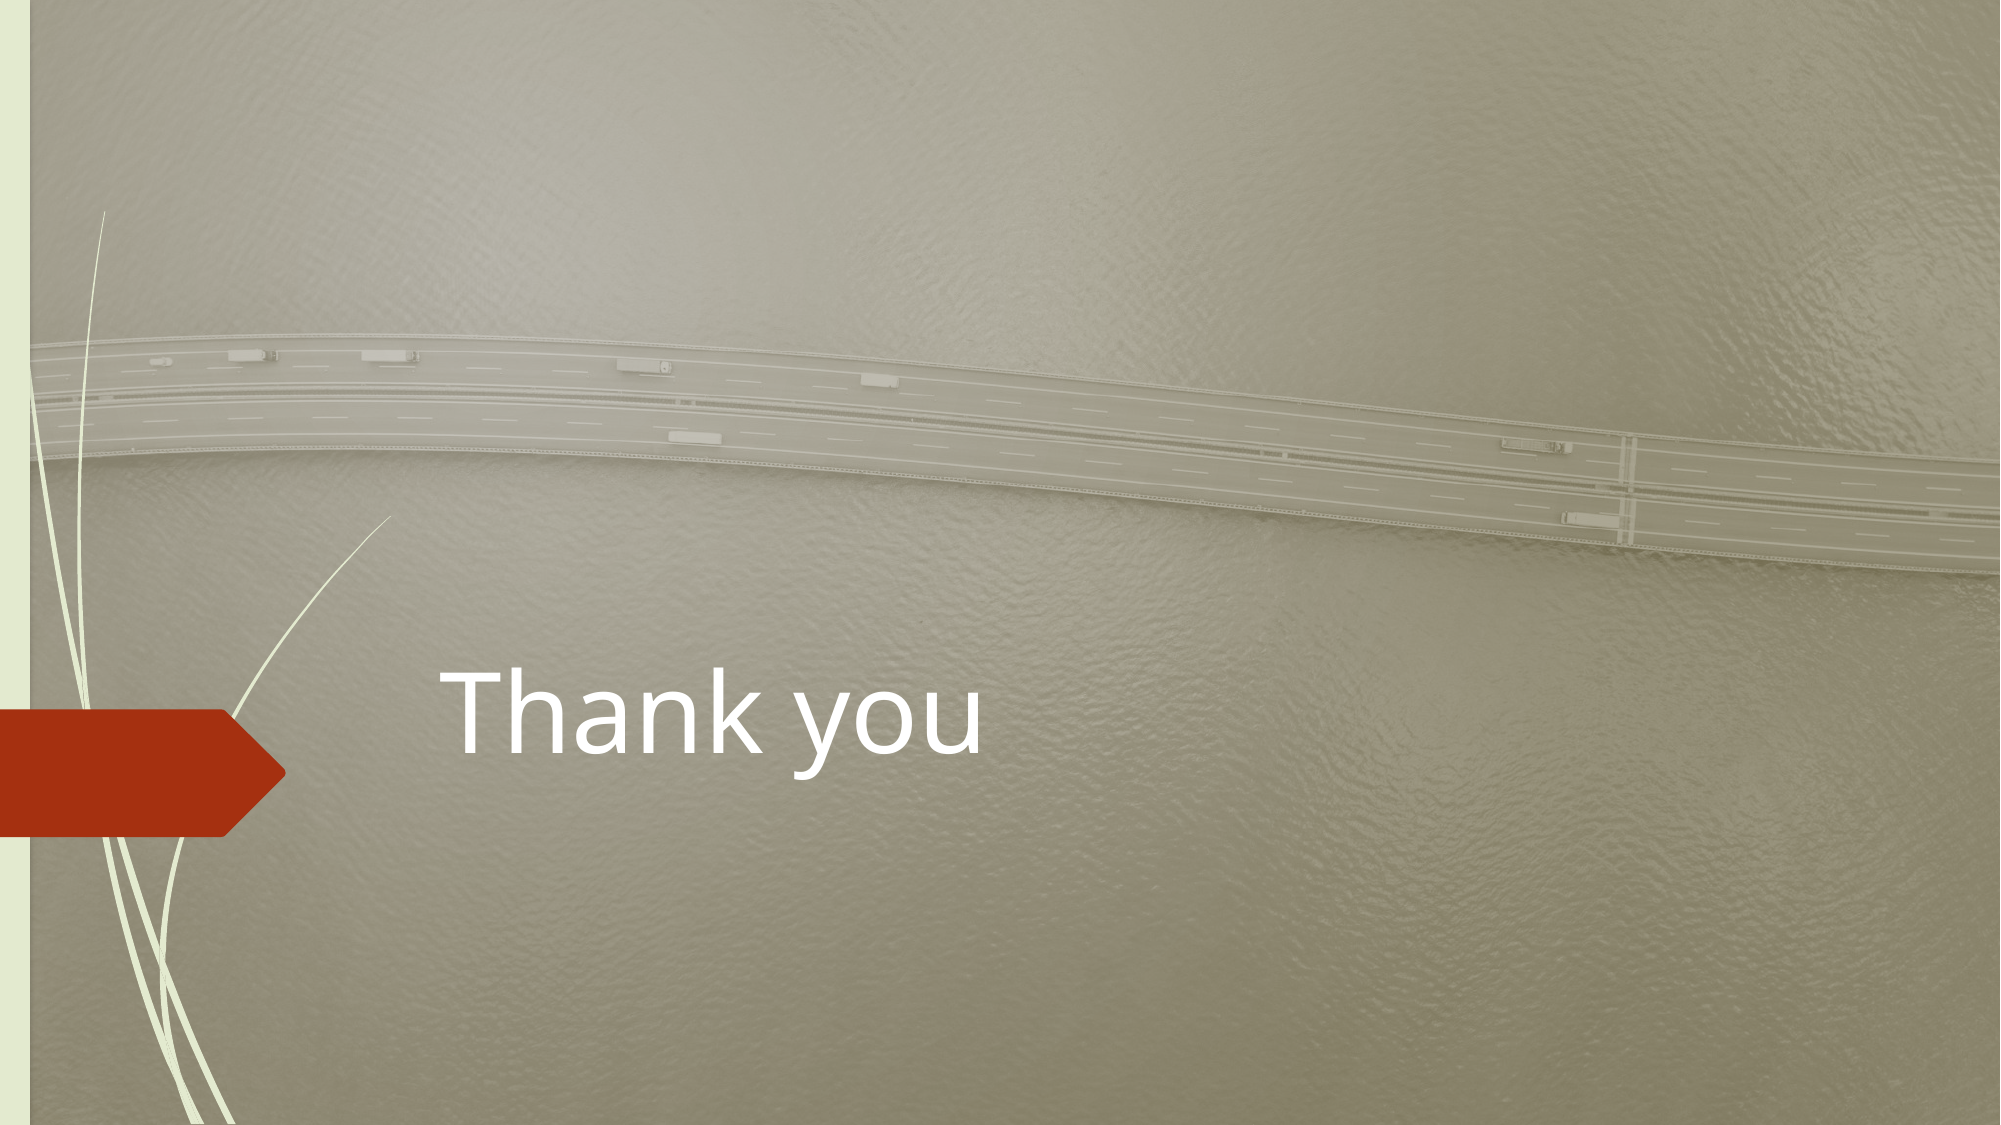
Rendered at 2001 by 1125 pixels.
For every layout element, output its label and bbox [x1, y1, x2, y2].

picture [0, 0, 4, 1125]
text_box [4, 0, 392, 1125]
picture [392, 0, 2000, 1125]
